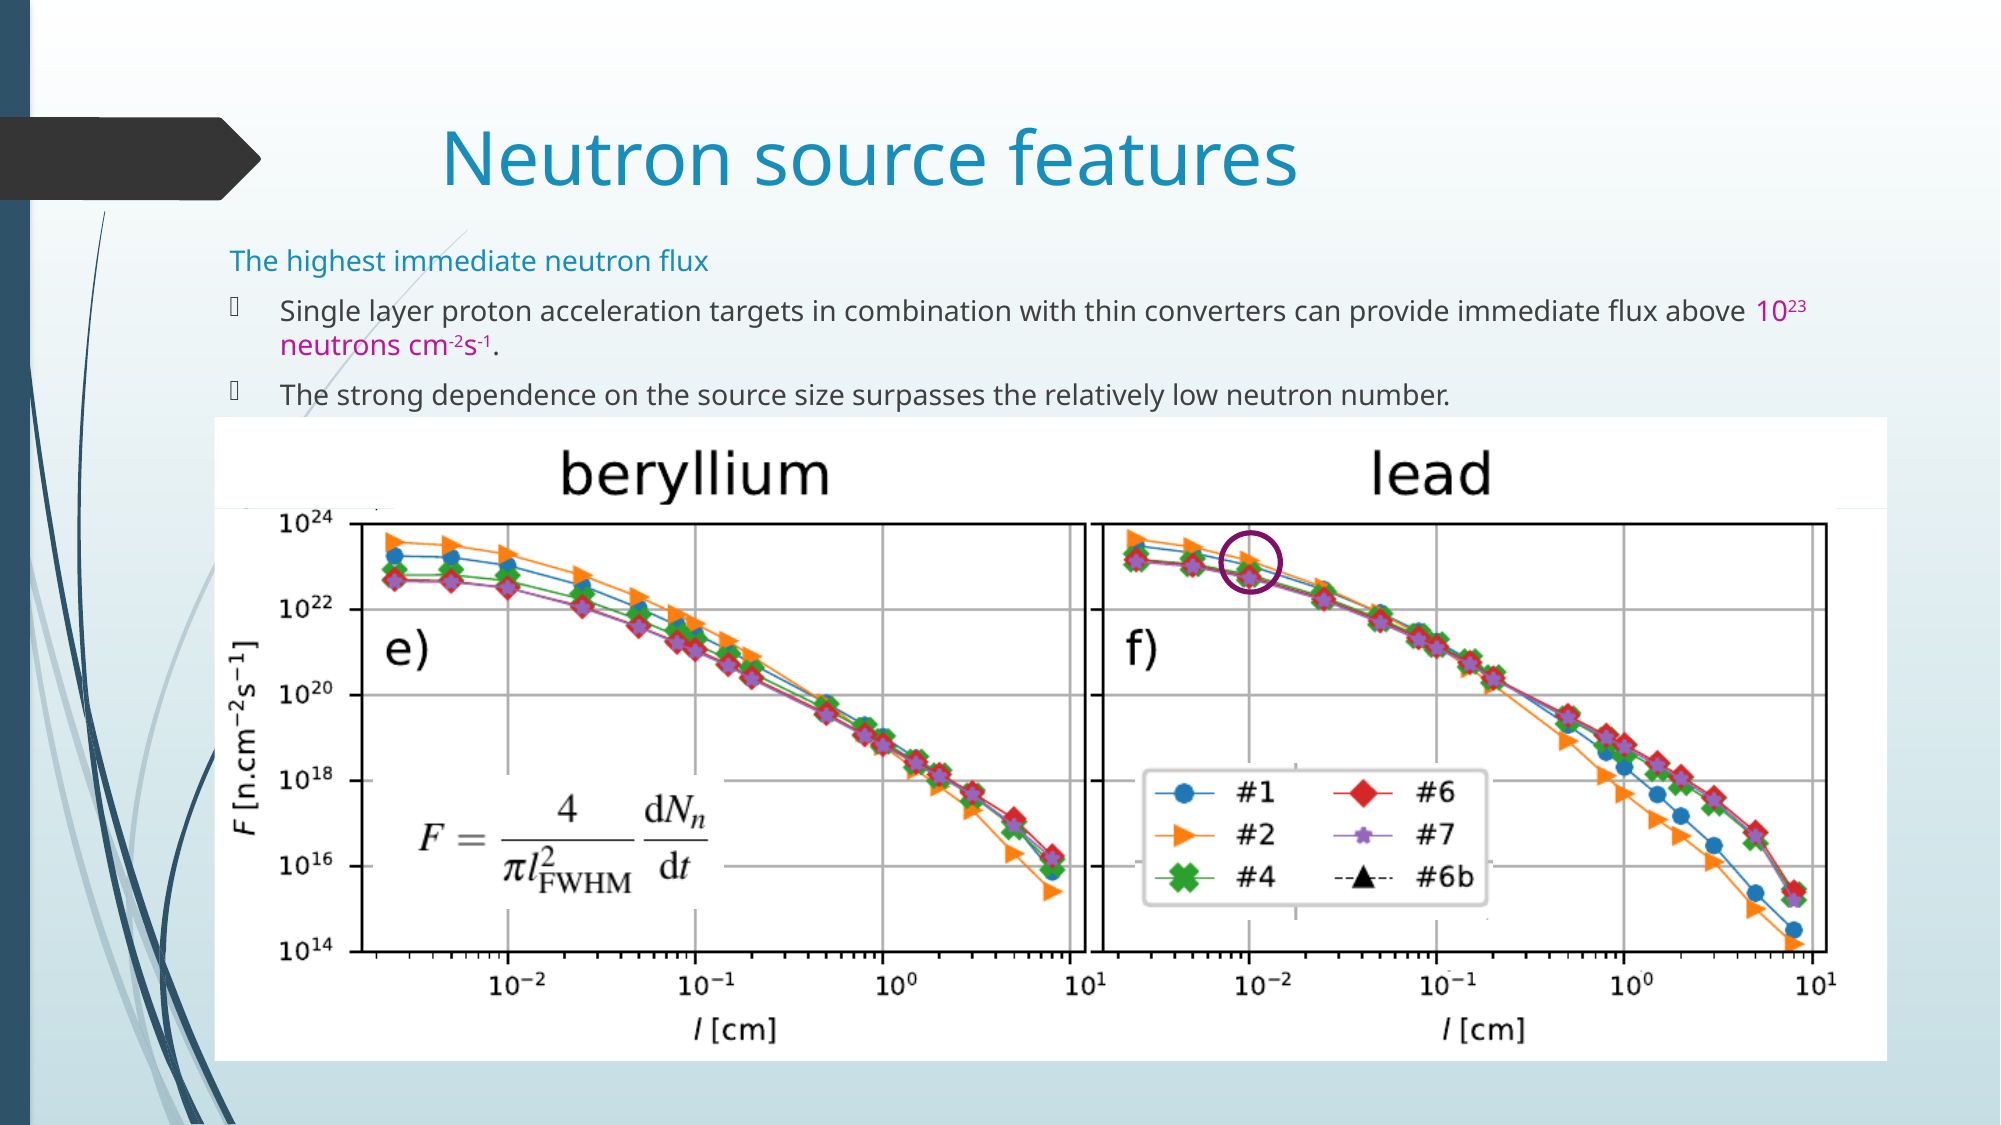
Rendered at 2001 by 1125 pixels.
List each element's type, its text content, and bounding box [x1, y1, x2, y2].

text_box The highest immediate neutron flux Single layer proton acceleration targets in combination with thin converters can provide immediate flux above 1023 neutrons cm-2s-1. The strong dependence on the source size surpasses the relatively low neutron number. [214, 235, 1888, 417]
picture [214, 417, 1888, 1062]
title Neutron source features [425, 102, 1888, 224]
